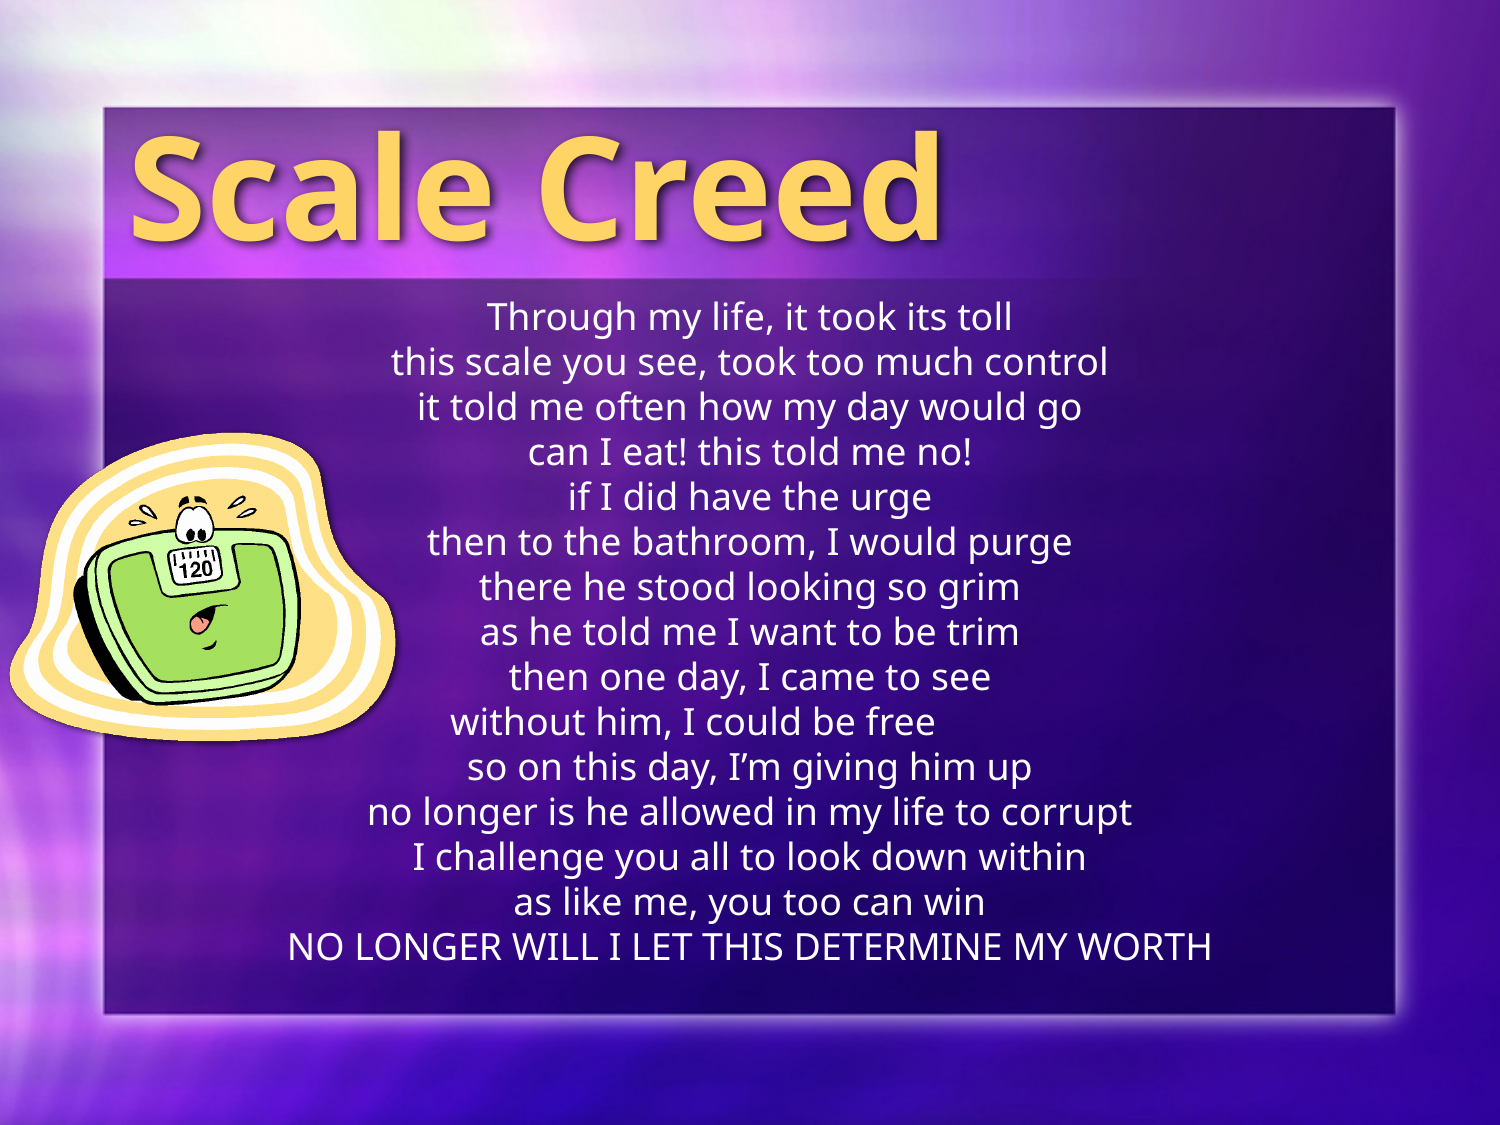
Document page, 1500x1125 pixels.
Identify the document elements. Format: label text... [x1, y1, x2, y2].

title Scale Creed [112, 112, 1388, 275]
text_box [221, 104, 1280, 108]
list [0, 387, 401, 788]
text_box Through my life, it took its toll this scale you see, took too much control it told me often how my day would go can I eat! this told me no! if I did have the urge then to the bathroom, I would purge there he stood looking so grim as he told me I want to be trim then one day, I came to see without him, I could be free so on this day, I’m giving him up no longer is he allowed in my life to corrupt I challenge you all to look down within as like me, you too can win NO LONGER WILL I LET THIS DETERMINE MY WORTH [221, 288, 1280, 1022]
picture [0, 0, 1500, 1125]
